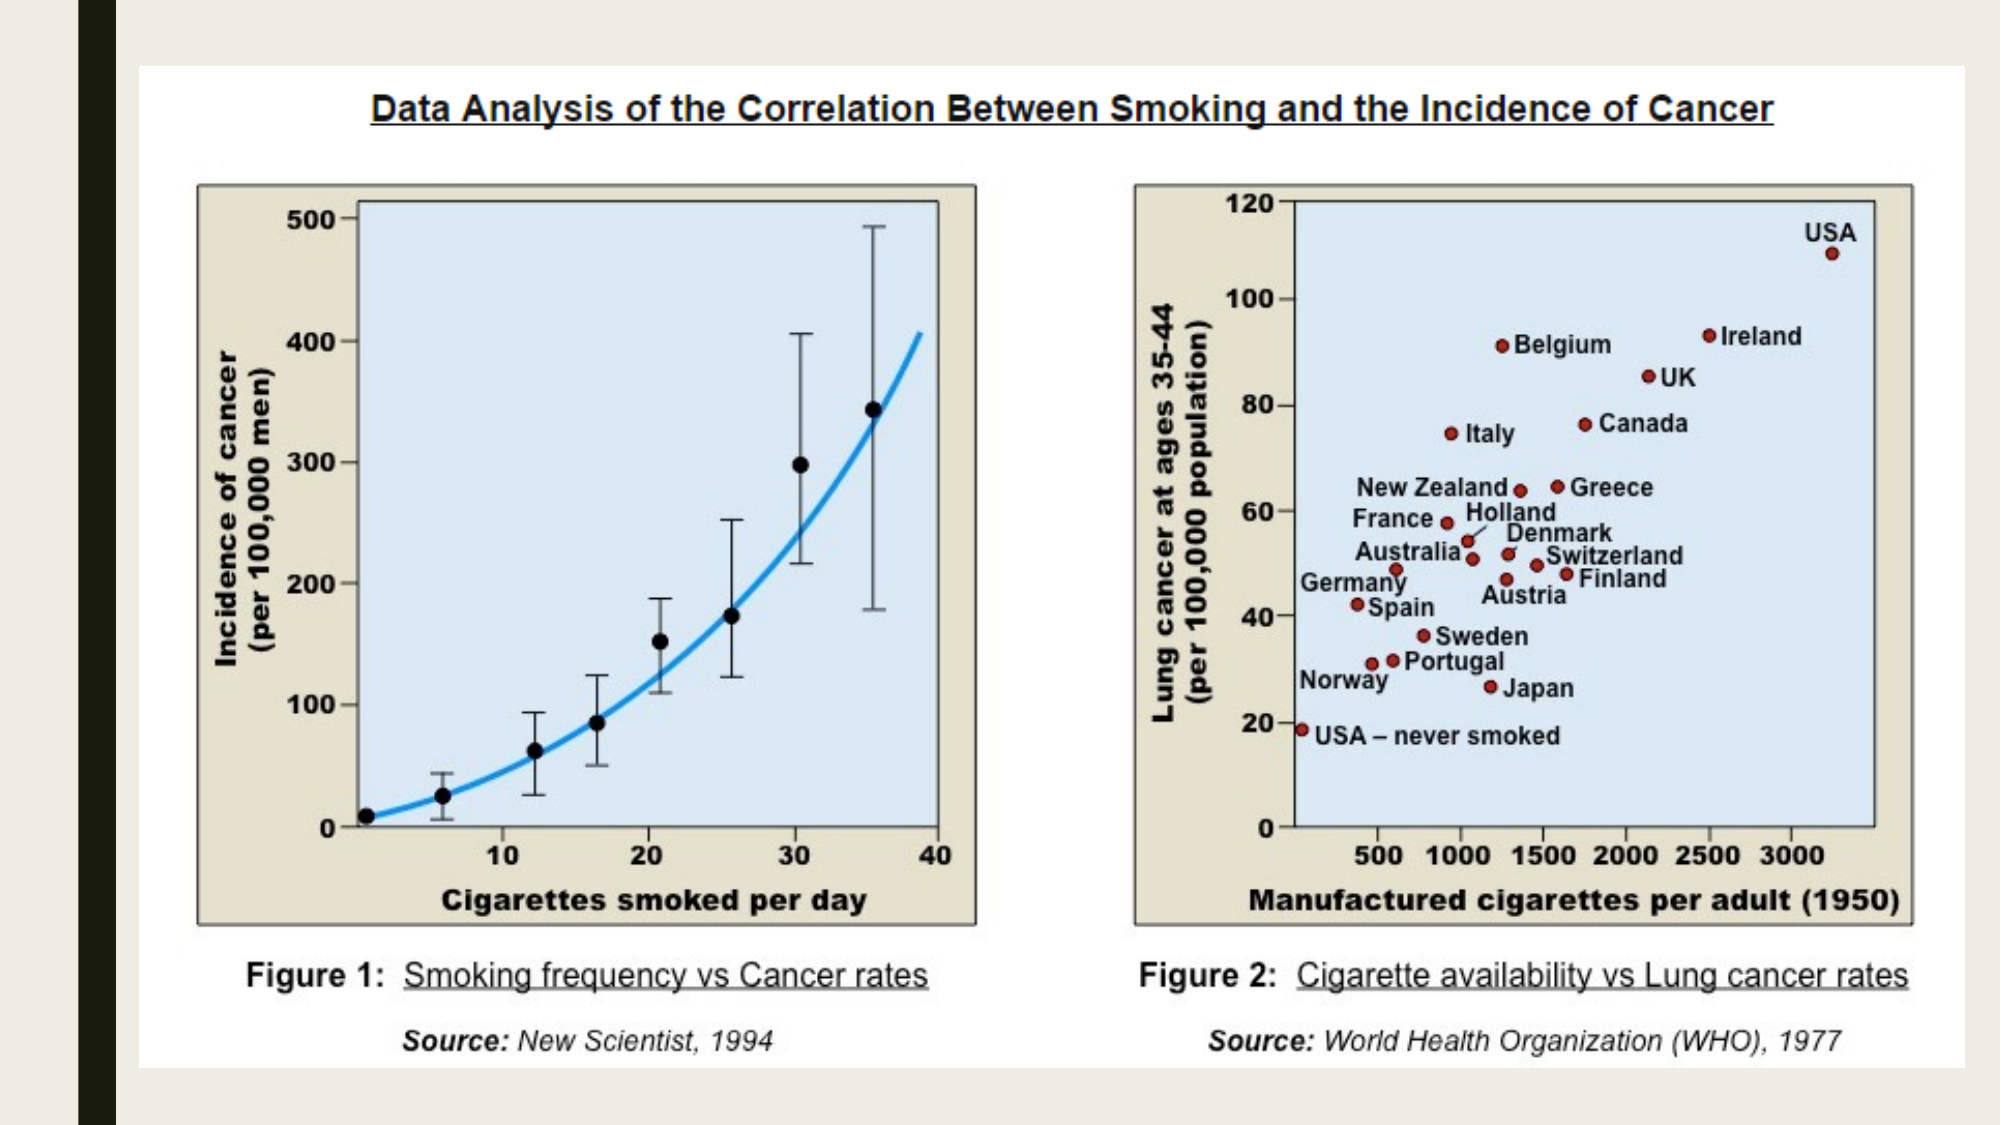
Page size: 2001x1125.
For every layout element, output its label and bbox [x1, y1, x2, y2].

picture [139, 66, 1965, 1068]
